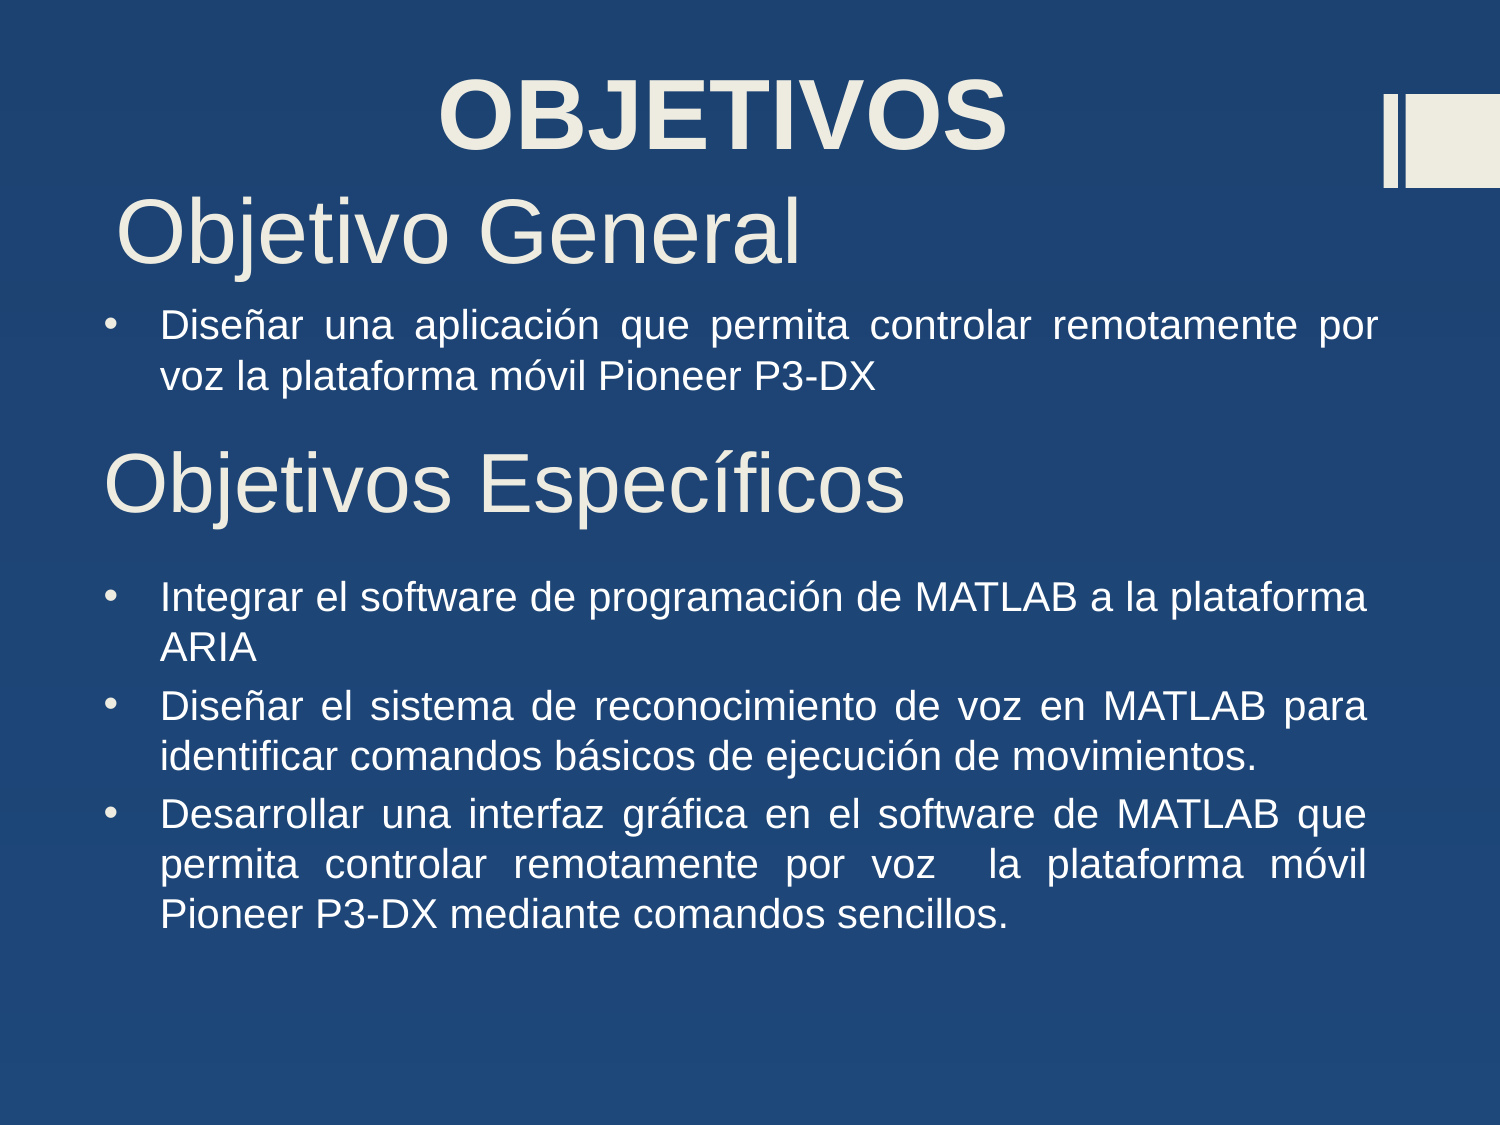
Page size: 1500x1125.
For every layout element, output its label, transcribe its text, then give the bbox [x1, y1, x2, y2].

text_box Objetivos Específicos [88, 420, 1289, 538]
title OBJETIVOS [123, 30, 1324, 177]
text_box Integrar el software de programación de MATLAB a la plataforma ARIA Diseñar el sistema de reconocimiento de voz en MATLAB para identificar comandos básicos de ejecución de movimientos. Desarrollar una interfaz gráfica en el software de MATLAB que permita controlar remotamente por voz la plataforma móvil Pioneer P3-DX mediante comandos sencillos. [88, 562, 1383, 1000]
text_box Diseñar una aplicación que permita controlar remotamente por voz la plataforma móvil Pioneer P3-DX [88, 290, 1395, 470]
text_box Objetivo General [100, 160, 1301, 290]
